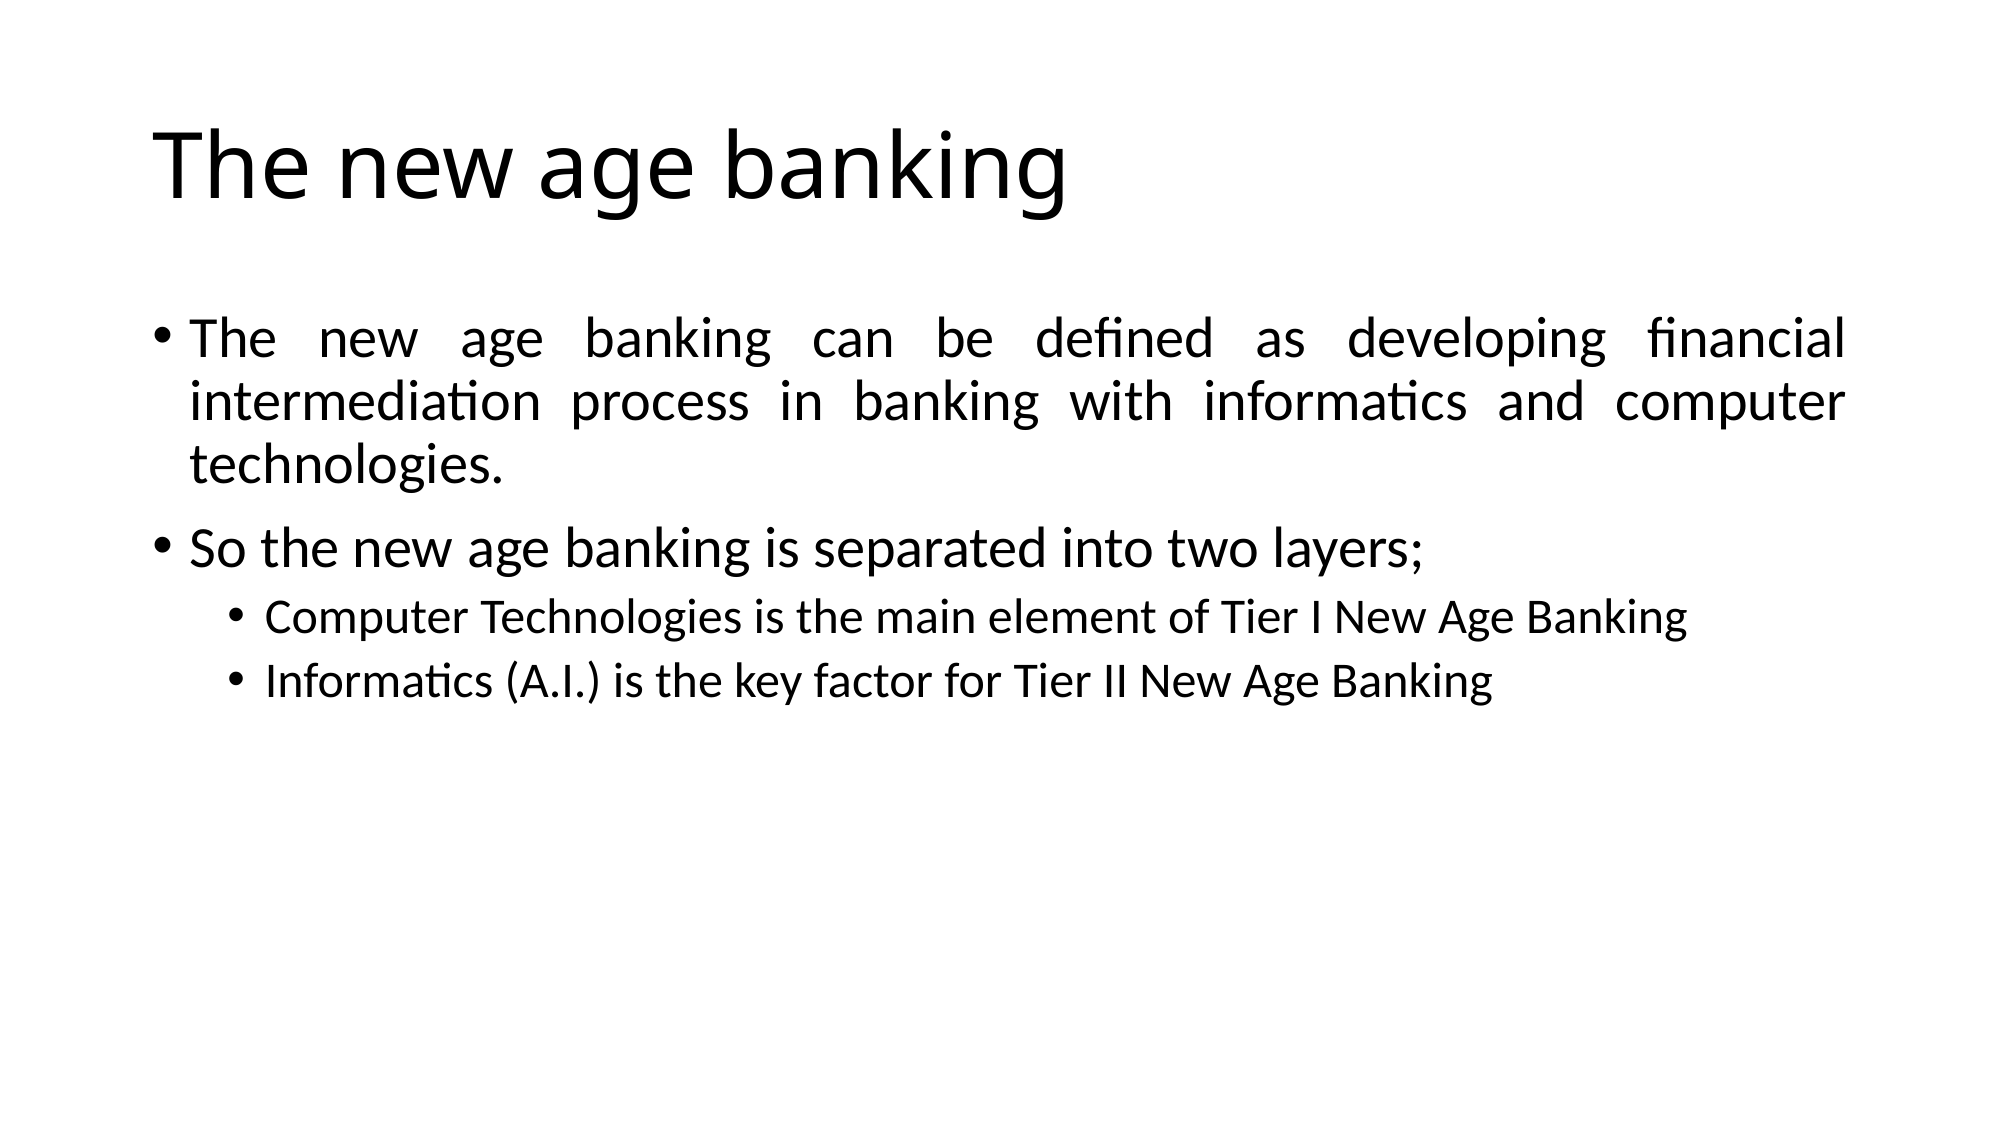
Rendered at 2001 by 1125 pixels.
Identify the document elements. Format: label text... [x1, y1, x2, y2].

list The new age banking can be defined as developing financial intermediation process in banking with informatics and computer technologies. So the new age banking is separated into two layers; Computer Technologies is the main element of Tier I New Age Banking Informatics (A.I.) is the key factor for Tier II New Age Banking [137, 299, 1863, 1014]
title The new age banking [137, 59, 1863, 278]
